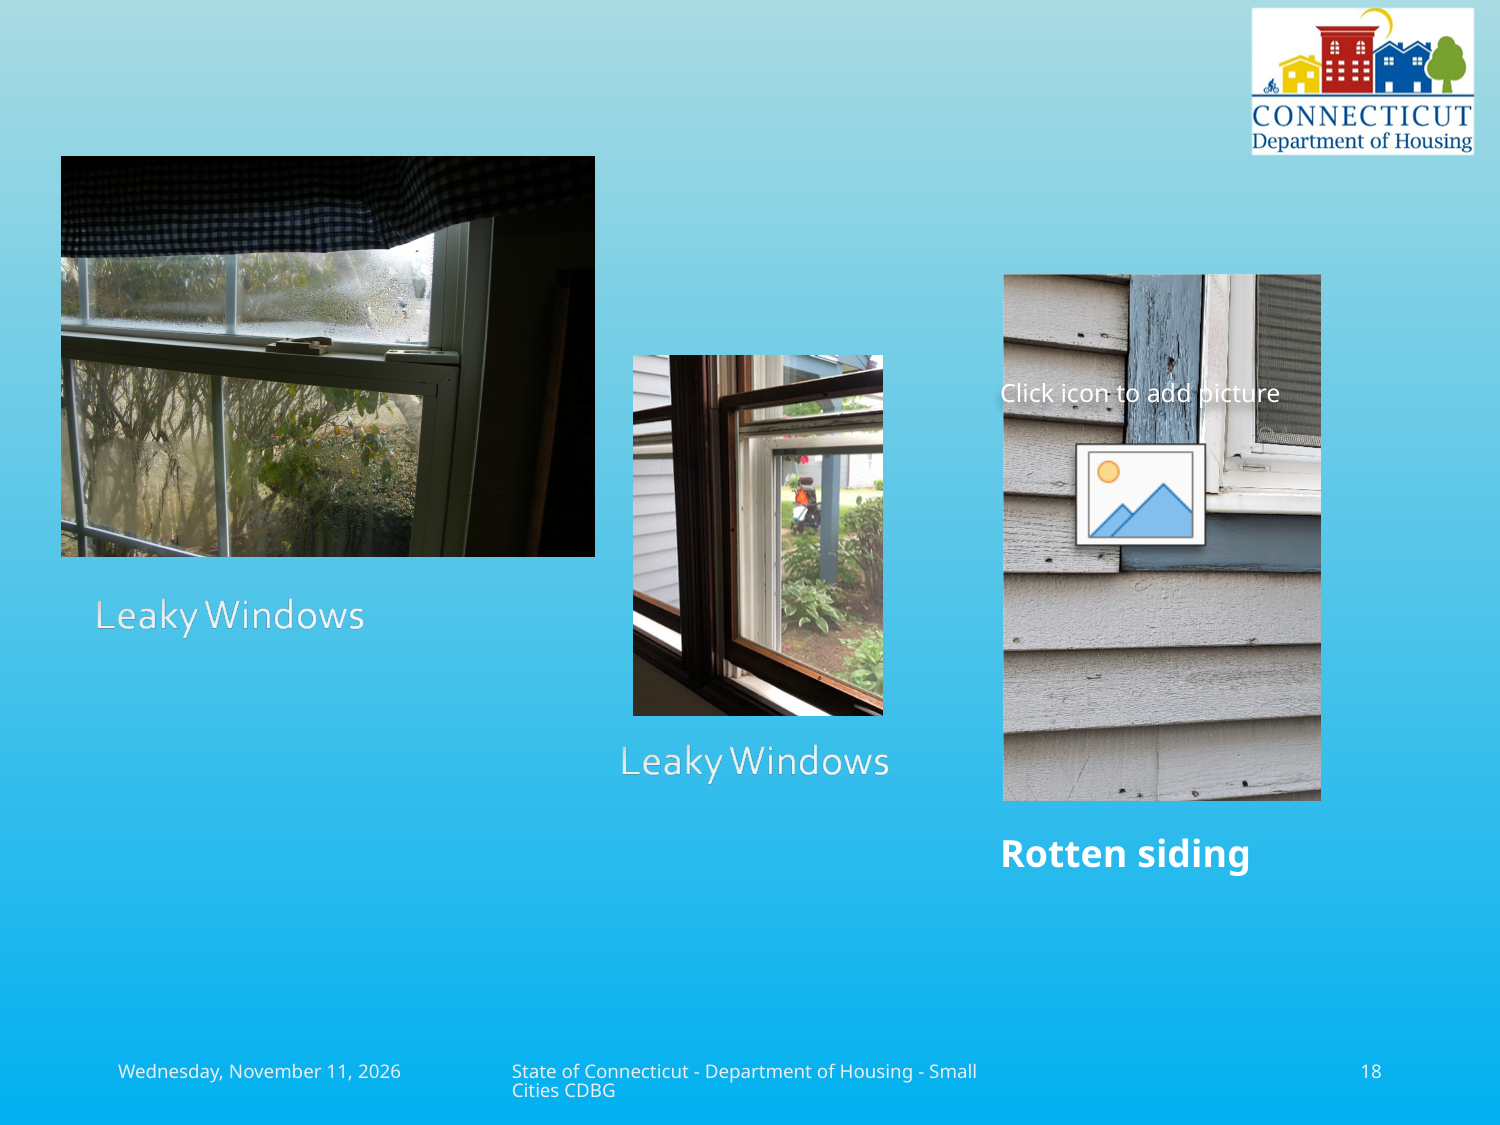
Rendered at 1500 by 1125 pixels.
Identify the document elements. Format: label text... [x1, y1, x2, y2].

footer State of Connecticut - Department of Housing - Small Cities CDBG [496, 1042, 1004, 1103]
slide_number 18 [1059, 1042, 1397, 1103]
picture [604, 733, 966, 842]
picture [898, 275, 1426, 801]
picture [632, 355, 883, 716]
picture [79, 587, 441, 696]
list Rotten siding [985, 827, 1347, 936]
picture [1249, 6, 1476, 157]
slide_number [103, 1042, 441, 1103]
picture [61, 156, 595, 557]
